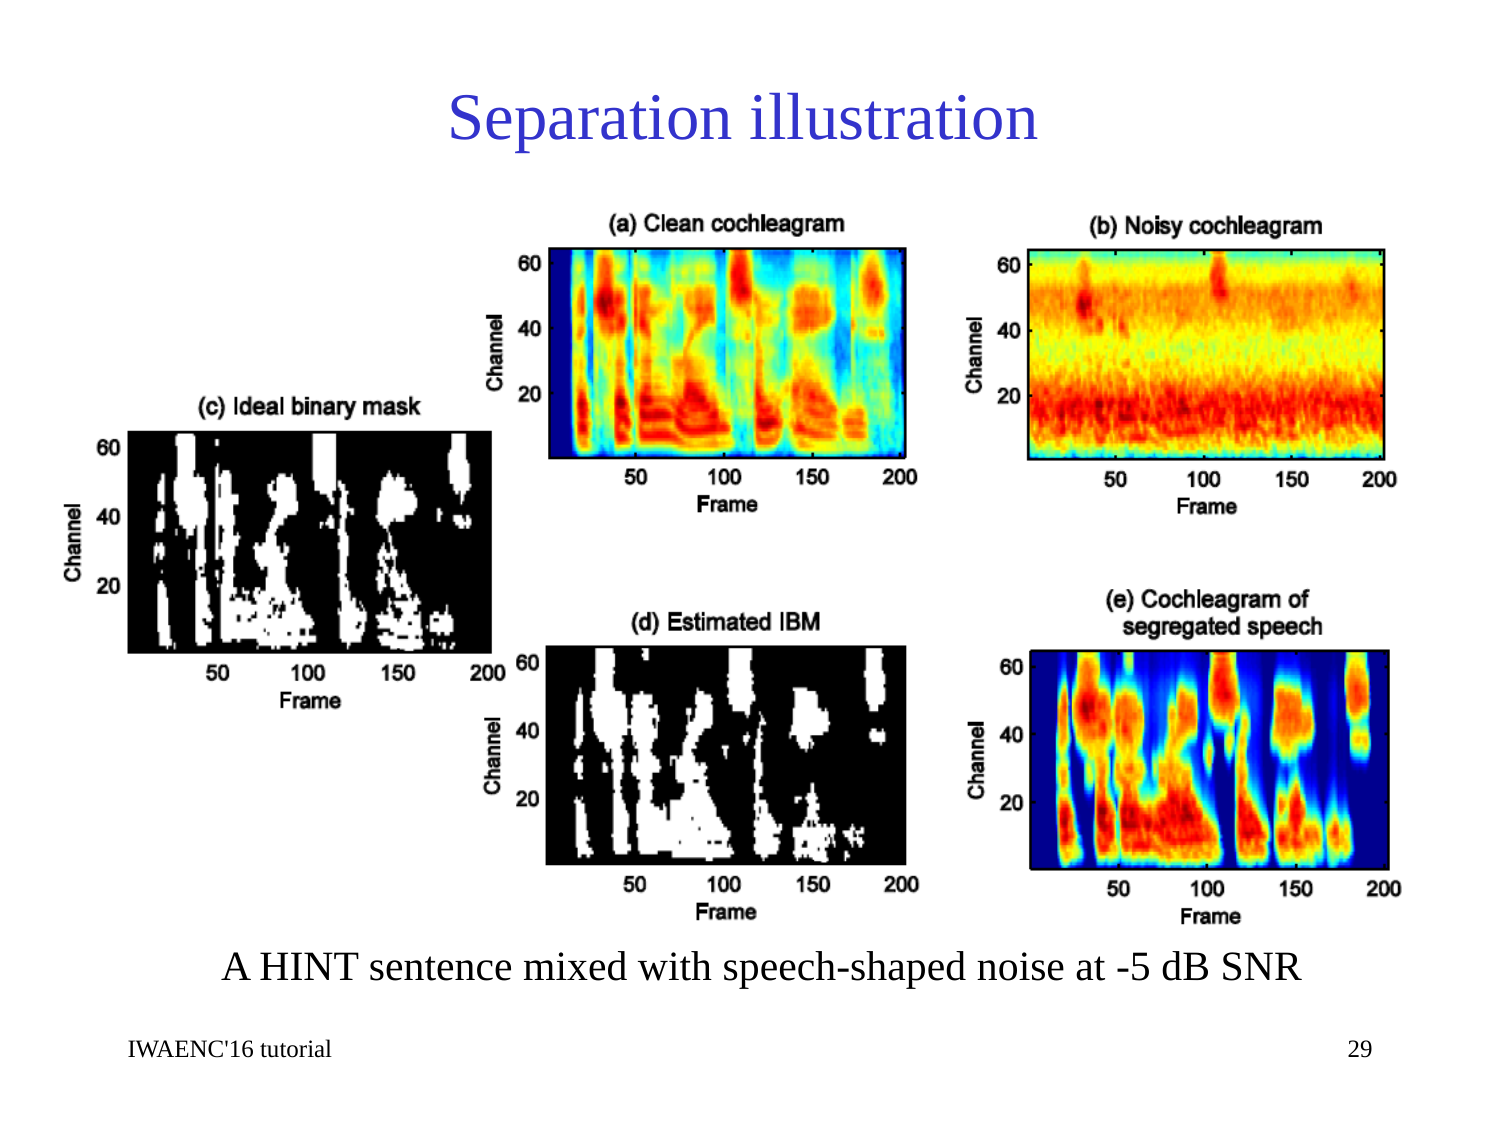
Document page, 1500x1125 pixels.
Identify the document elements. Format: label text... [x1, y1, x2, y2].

slide_number 29 [1074, 1024, 1388, 1101]
picture [59, 205, 1418, 927]
slide_number IWAENC'16 tutorial [112, 1024, 426, 1101]
text_box A HINT sentence mixed with speech-shaped noise at -5 dB SNR [131, 940, 1352, 996]
title Separation illustration [87, 62, 1400, 163]
